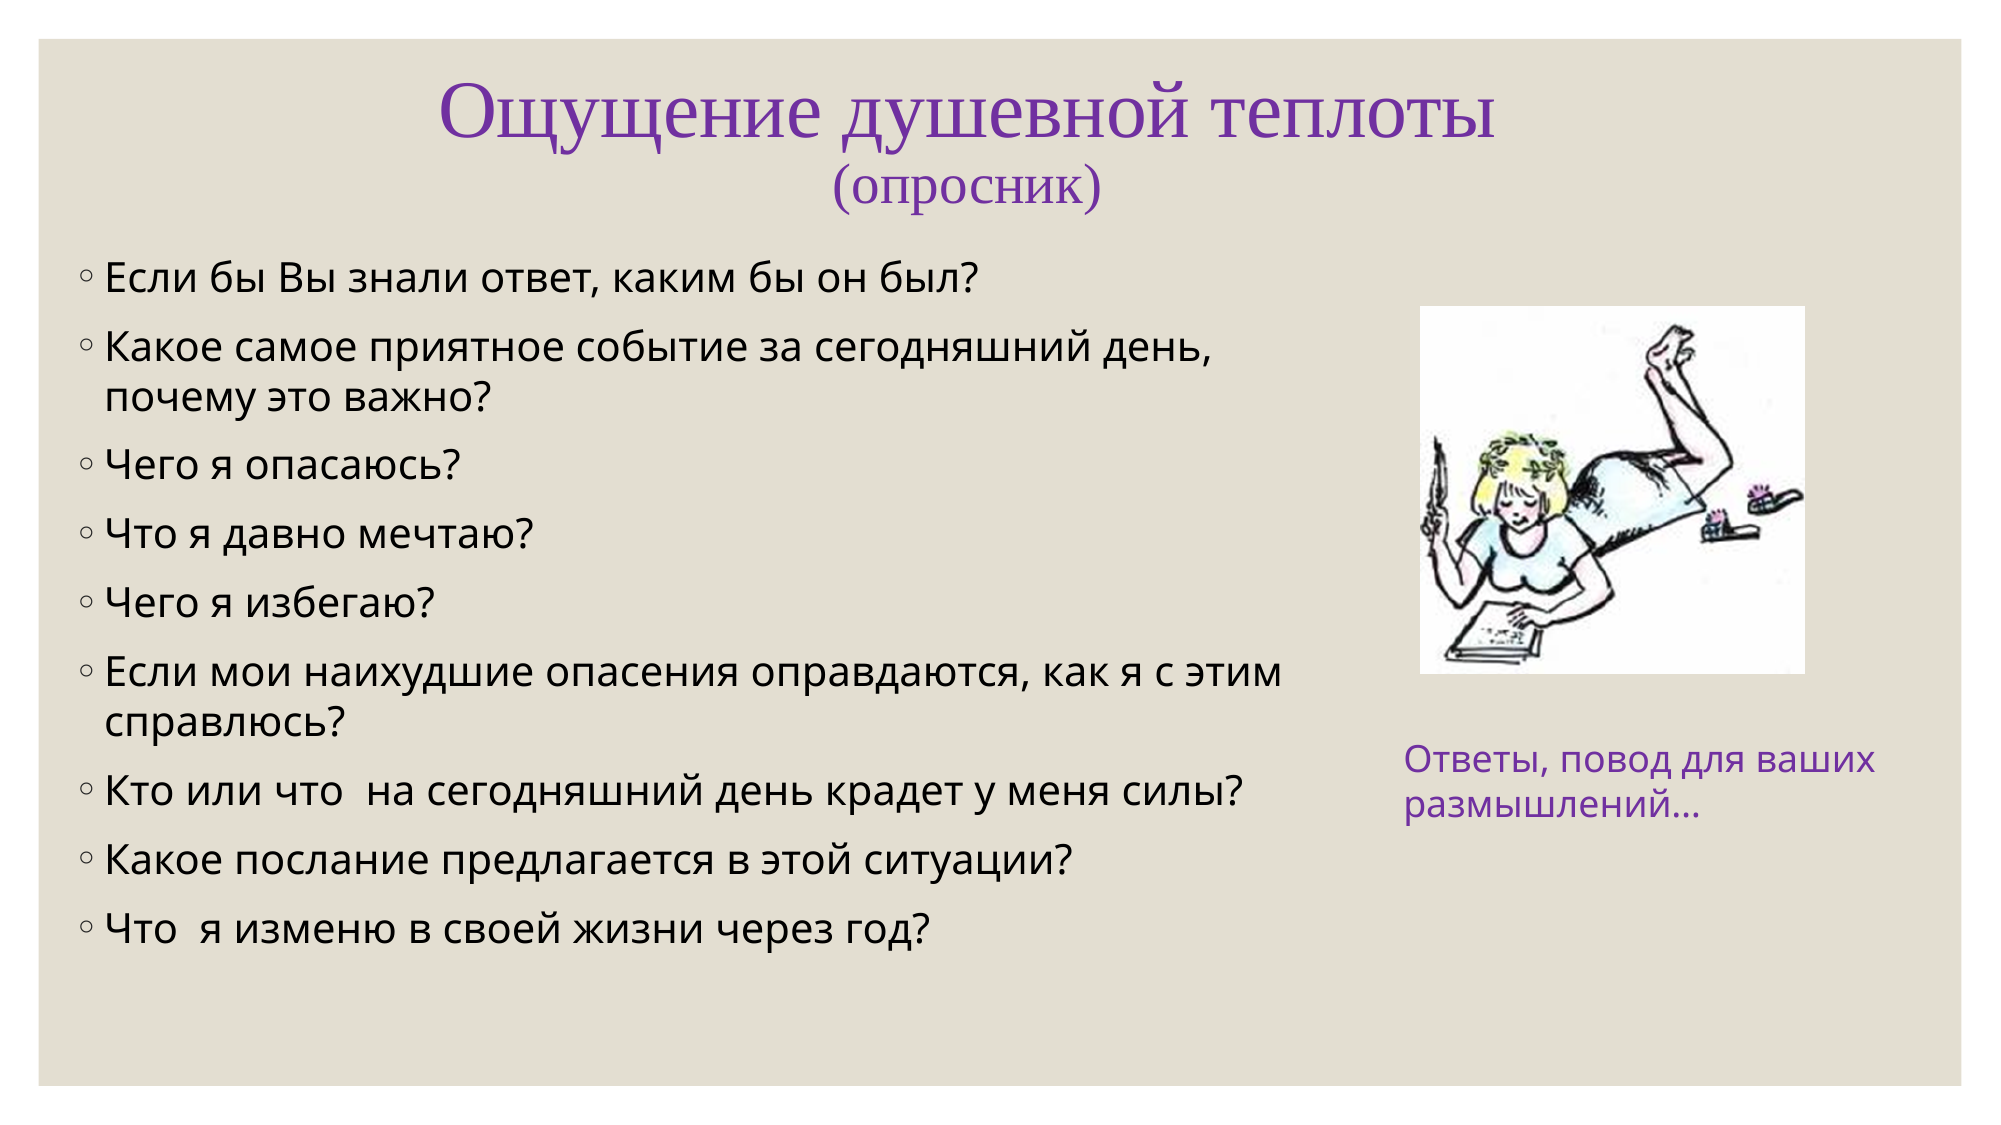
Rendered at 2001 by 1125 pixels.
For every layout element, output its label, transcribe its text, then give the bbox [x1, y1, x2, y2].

list Если бы Вы знали ответ, каким бы он был? Какое самое приятное событие за сегодняшний день, почему это важно? Чего я опасаюсь? Что я давно мечтаю? Чего я избегаю? Если мои наихудшие опасения оправдаются, как я с этим справлюсь? Кто или что на сегодняшний день крадет у меня силы? Какое послание предлагается в этой ситуации? Что я изменю в своей жизни через год? [59, 242, 1331, 961]
title Ощущение душевной теплоты (опросник) [145, 59, 1790, 224]
text_box Ответы, повод для ваших размышлений… [1388, 727, 2000, 832]
picture [1420, 306, 1805, 674]
